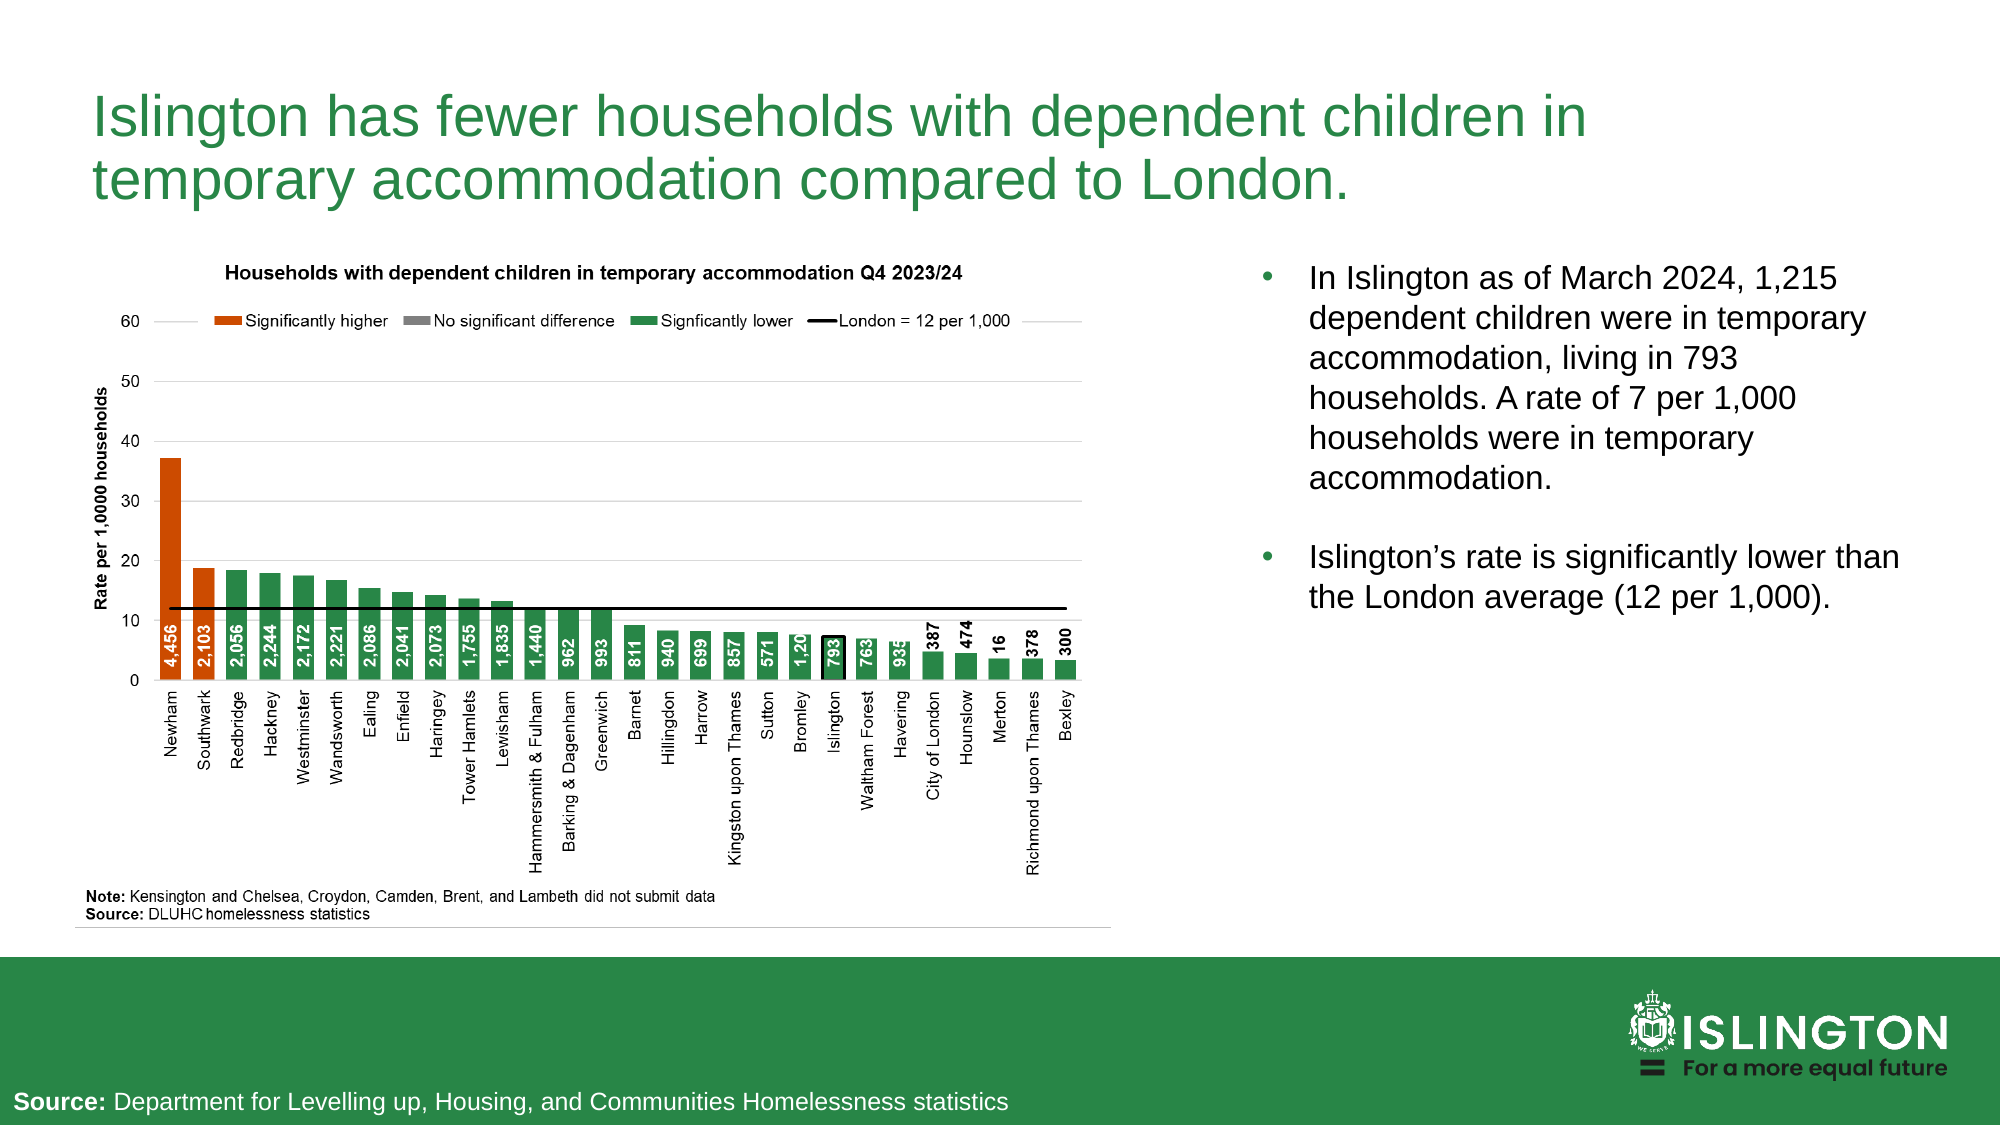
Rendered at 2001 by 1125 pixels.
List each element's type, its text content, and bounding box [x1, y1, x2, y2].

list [75, 250, 1110, 928]
text_box In Islington as of March 2024, 1,215 dependent children were in temporary accommodation, living in 793 households. A rate of 7 per 1,000 households were in temporary accommodation. Islington’s rate is significantly lower than the London average (12 per 1,000). [1261, 256, 1924, 771]
picture [1628, 989, 1947, 1081]
title Islington has fewer households with dependent children in temporary accommodation compared to London. [92, 85, 1818, 260]
text_box Source: Department for Levelling up, Housing, and Communities Homelessness statistics [13, 1085, 1710, 1116]
